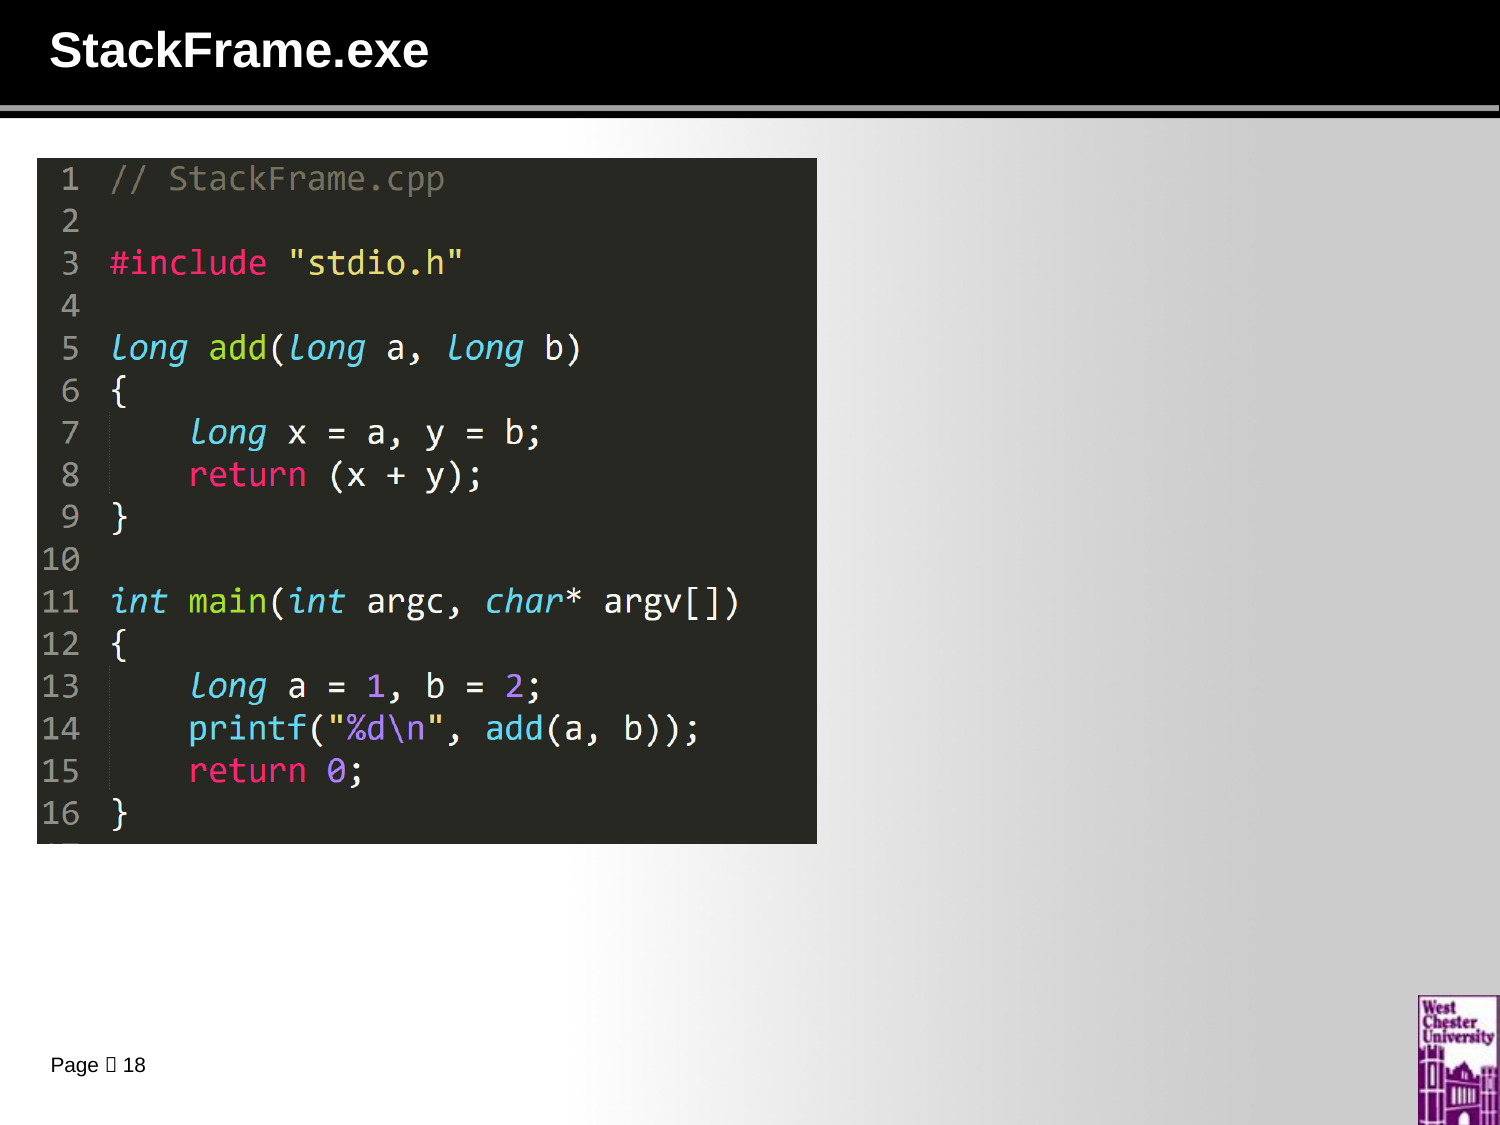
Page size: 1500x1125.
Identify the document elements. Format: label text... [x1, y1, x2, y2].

picture [0, 0, 1500, 1125]
title StackFrame.exe [49, 16, 1447, 123]
